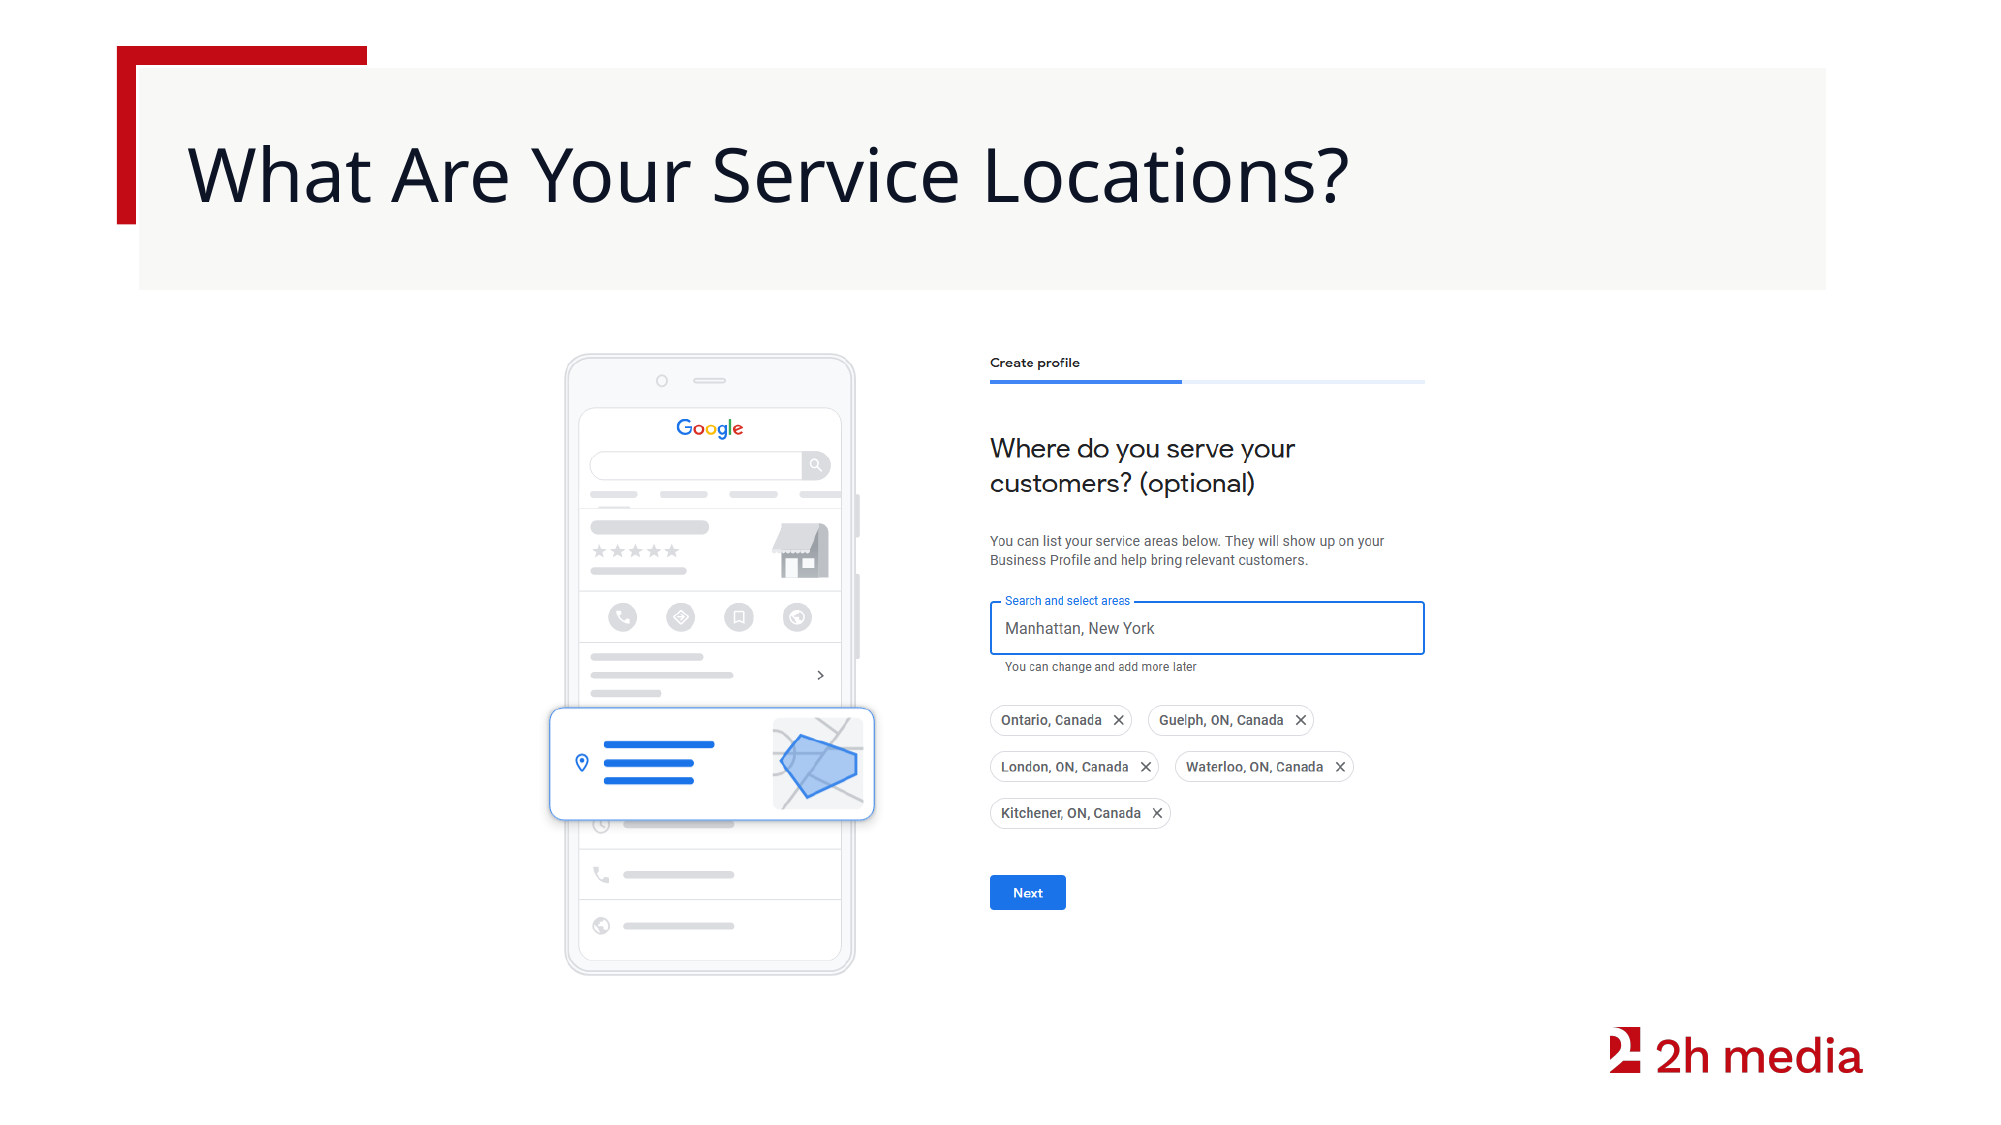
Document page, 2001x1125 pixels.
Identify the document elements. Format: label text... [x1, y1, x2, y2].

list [537, 332, 1463, 992]
picture [1610, 1027, 1863, 1073]
title What Are Your Service Locations? [172, 91, 1764, 266]
